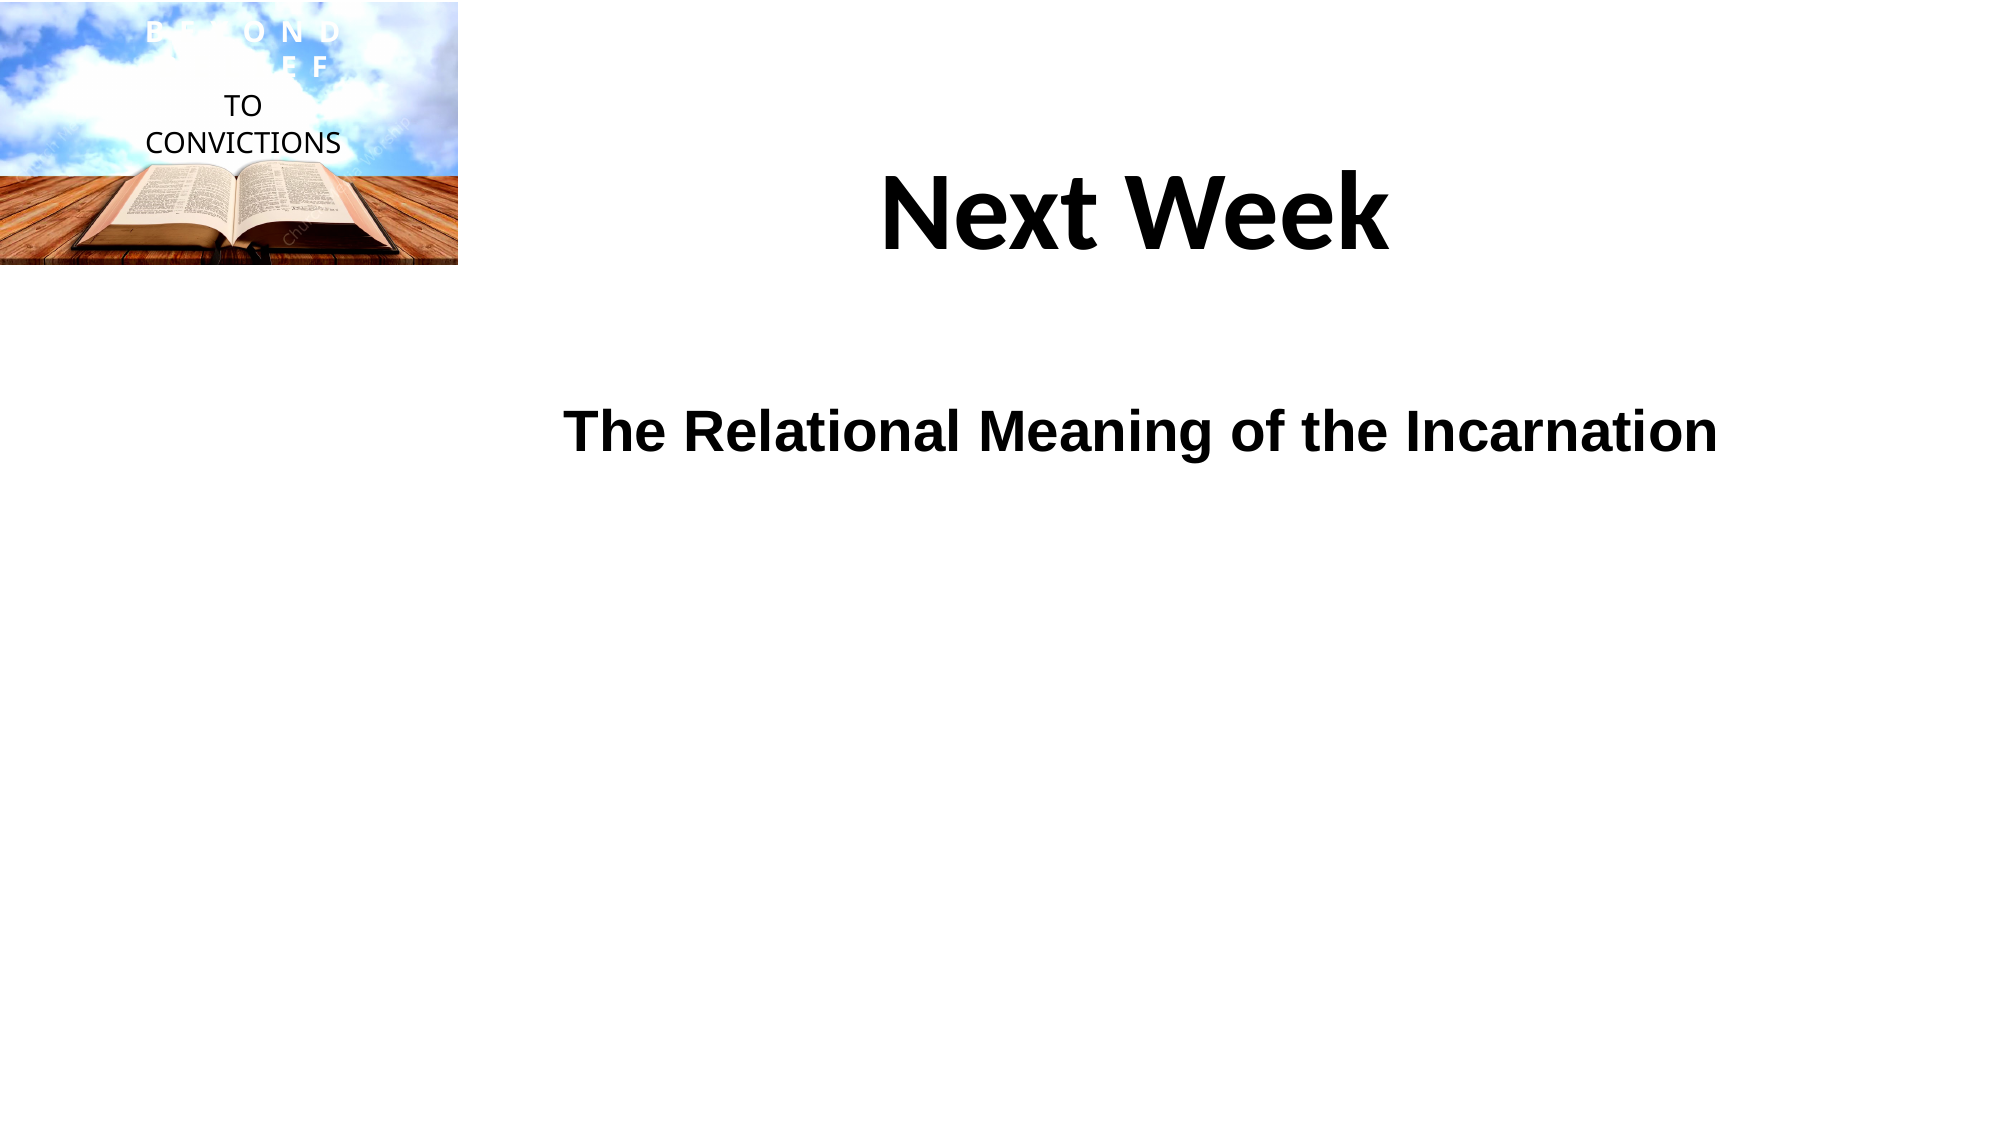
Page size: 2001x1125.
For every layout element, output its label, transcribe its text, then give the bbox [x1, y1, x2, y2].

text_box The Relational Meaning of the Incarnation [549, 385, 1736, 470]
text_box Next Week [864, 129, 1406, 280]
picture [0, 2, 458, 265]
